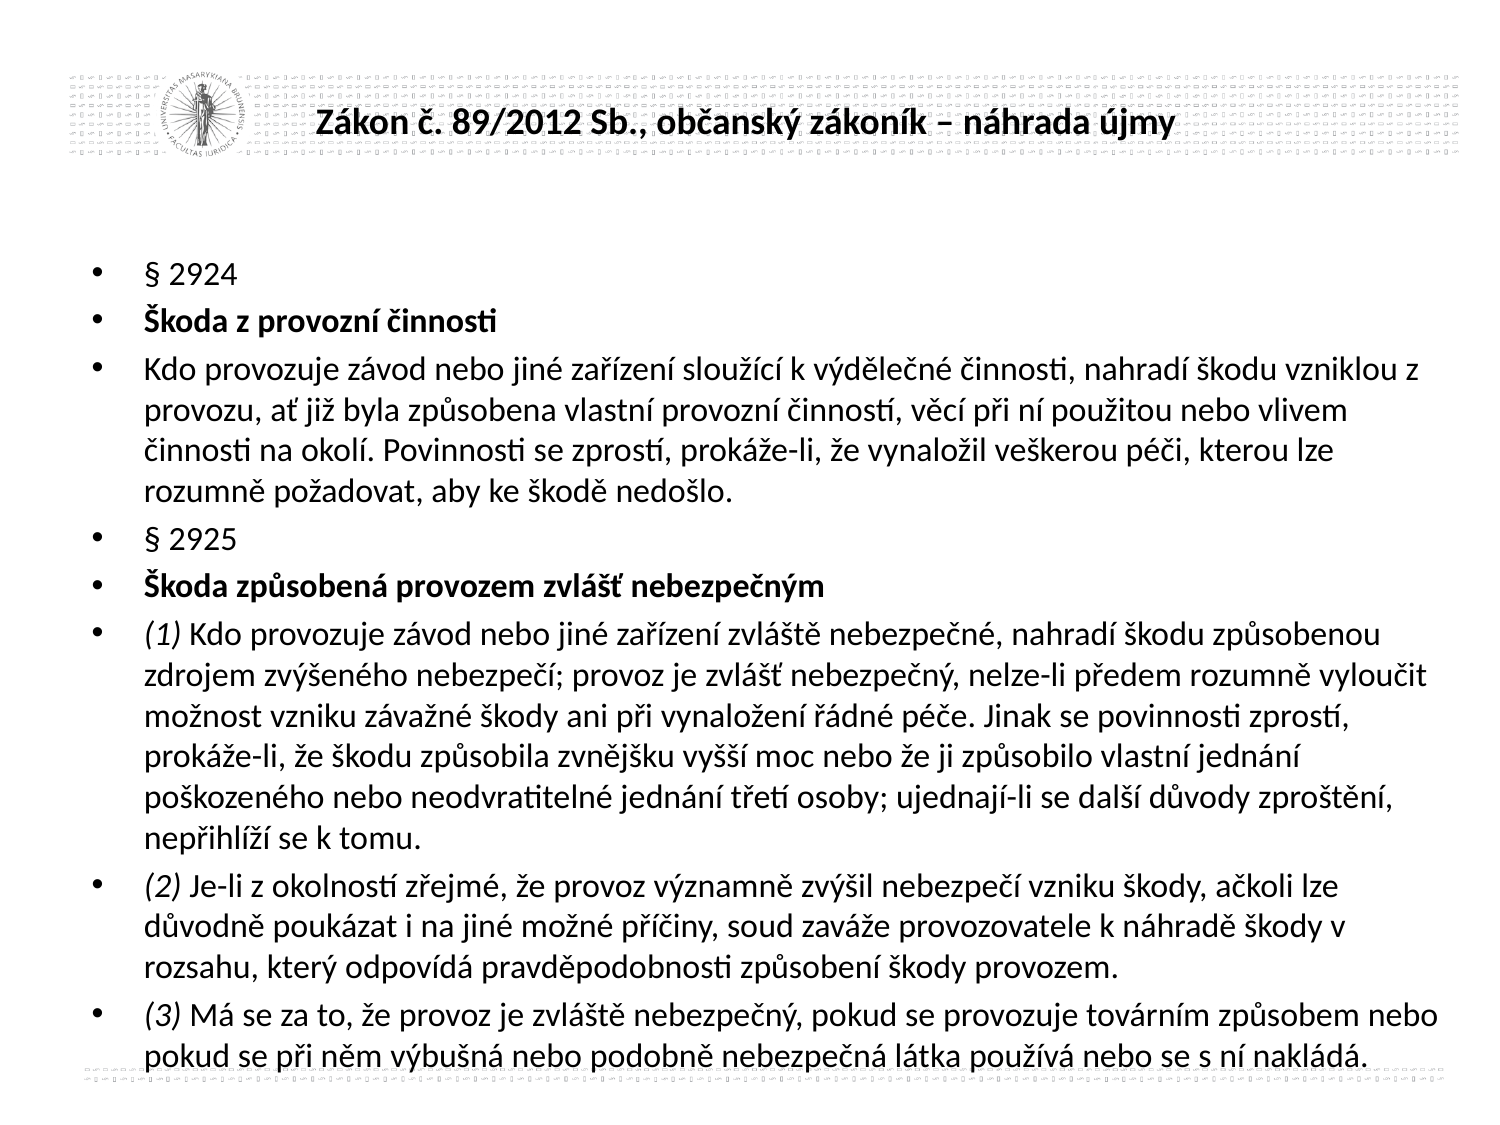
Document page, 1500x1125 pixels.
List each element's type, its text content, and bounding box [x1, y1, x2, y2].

list § 2924 Škoda z provozní činnosti Kdo provozuje závod nebo jiné zařízení sloužící k výdělečné činnosti, nahradí škodu vzniklou z provozu, ať již byla způsobena vlastní provozní činností, věcí při ní použitou nebo vlivem činnosti na okolí. Povinnosti se zprostí, prokáže-li, že vynaložil veškerou péči, kterou lze rozumně požadovat, aby ke škodě nedošlo. § 2925 Škoda způsobená provozem zvlášť nebezpečným (1) Kdo provozuje závod nebo jiné zařízení zvláště nebezpečné, nahradí škodu způsobenou zdrojem zvýšeného nebezpečí; provoz je zvlášť nebezpečný, nelze-li předem rozumně vyloučit možnost vzniku závažné škody ani při vynaložení řádné péče. Jinak se povinnosti zprostí, prokáže-li, že škodu způsobila zvnějšku vyšší moc nebo že ji způsobilo vlastní jednání poškozeného nebo neodvratitelné jednání třetí osoby; ujednají-li se další důvody zproštění, nepřihlíží se k tomu. (2) Je-li z okolností zřejmé, že provoz významně zvýšil nebezpečí vzniku škody, ačkoli lze důvodně poukázat i na jiné možné příčiny, soud zaváže provozovatele k náhradě škody v rozsahu, který odpovídá pravděpodobnosti způsobení škody provozem. (3) Má se za to, že provoz je zvláště nebezpečný, pokud se provozuje továrním způsobem nebo pokud se při něm výbušná nebo podobně nebezpečná látka používá nebo se s ní nakládá. [76, 243, 1459, 1038]
picture [0, 42, 1500, 200]
picture [13, 1039, 1500, 1116]
